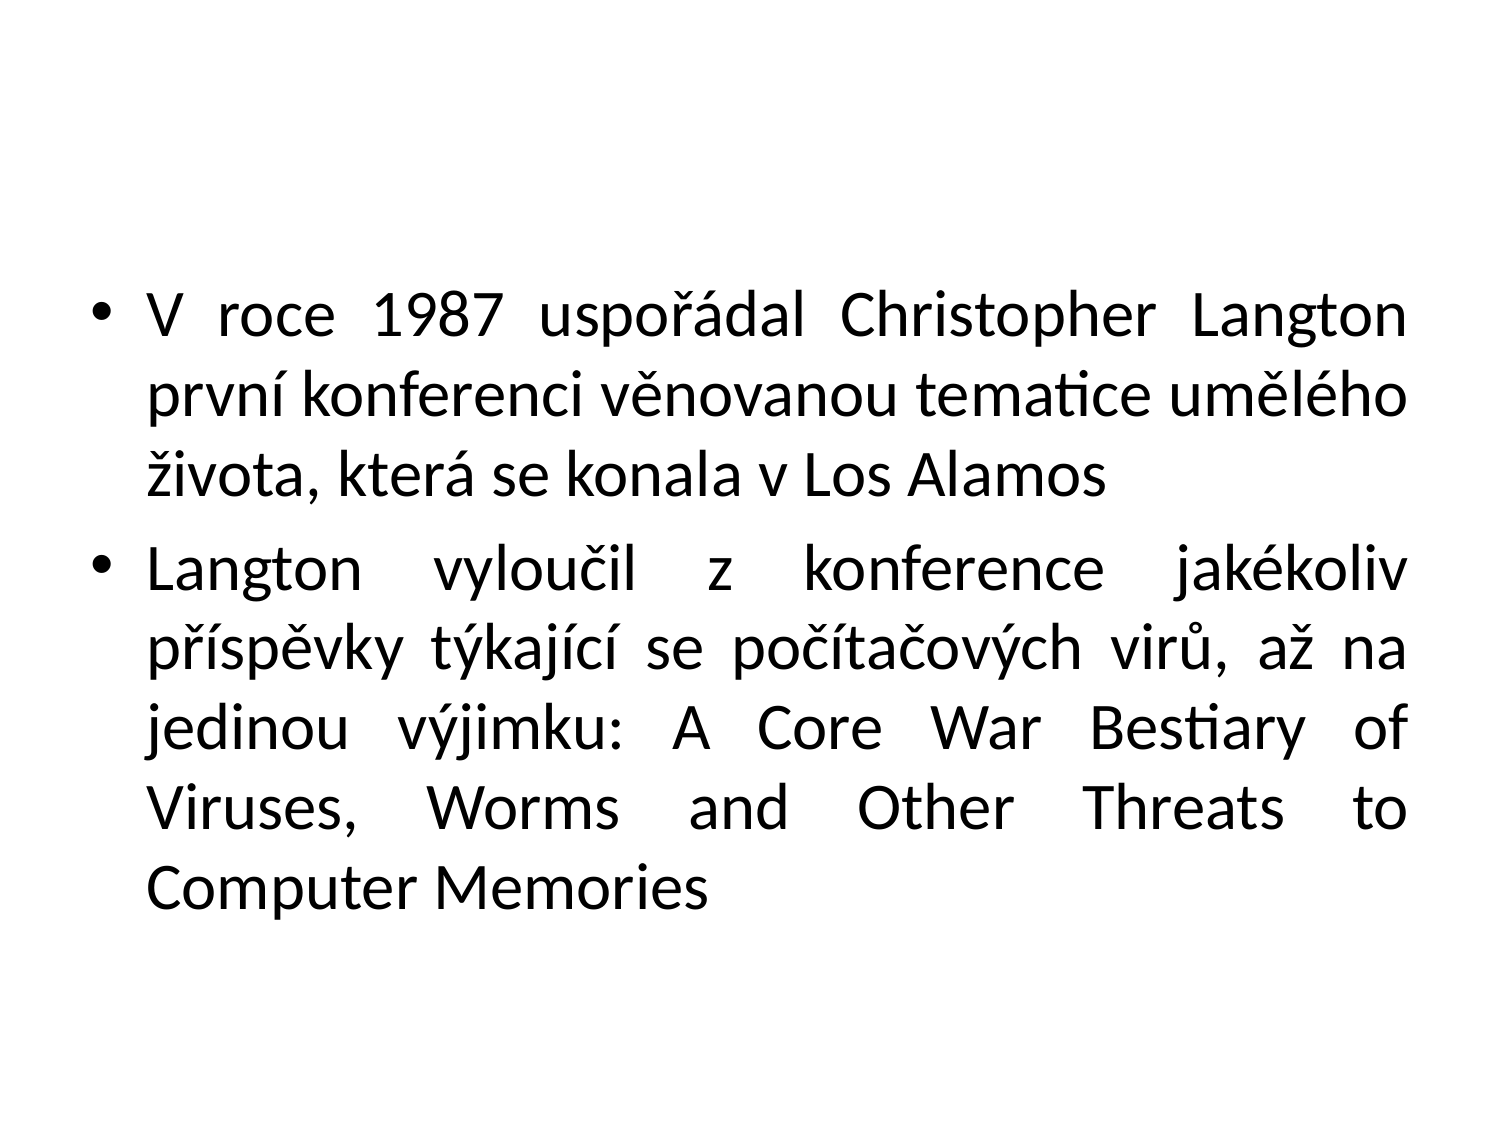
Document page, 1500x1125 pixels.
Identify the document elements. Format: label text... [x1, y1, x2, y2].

list V roce 1987 uspořádal Christopher Langton první konferenci věnovanou tematice umělého života, která se konala v Los Alamos Langton vyloučil z konference jakékoliv příspěvky týkající se počítačových virů, až na jedinou výjimku: A Core War Bestiary of Viruses, Worms and Other Threats to Computer Memories [75, 262, 1425, 1005]
